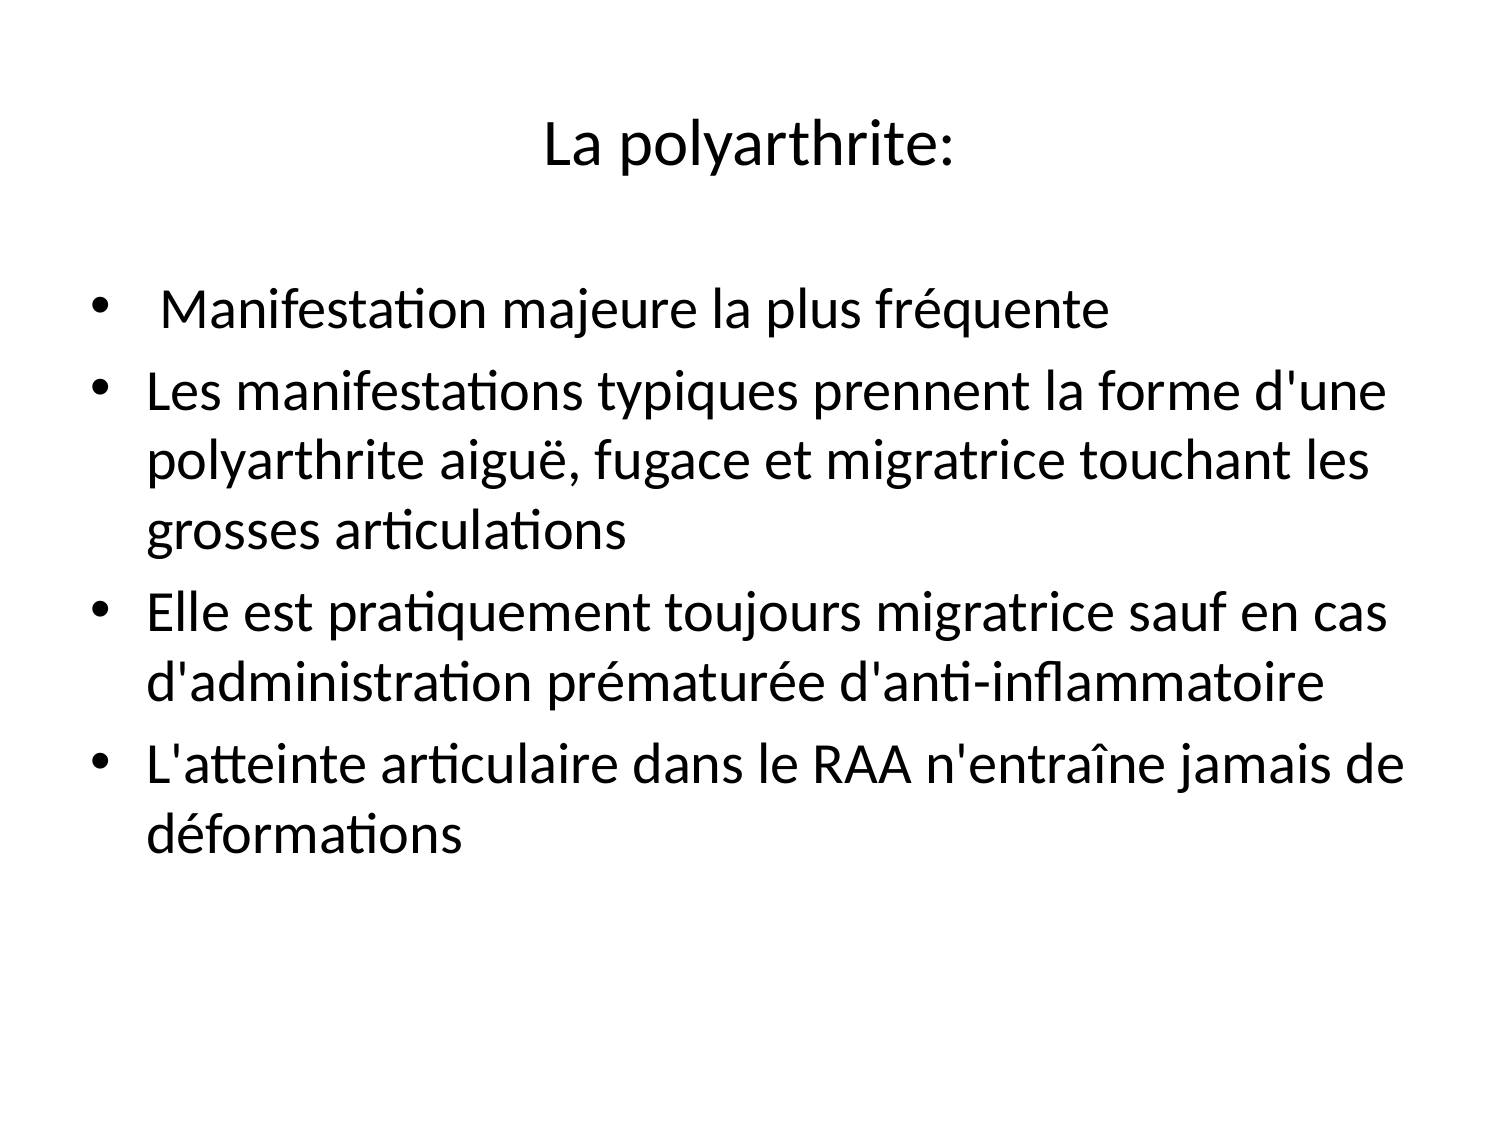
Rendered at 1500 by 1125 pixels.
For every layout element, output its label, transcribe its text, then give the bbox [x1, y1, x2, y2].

title La polyarthrite: [75, 45, 1425, 233]
list Manifestation majeure la plus fréquente Les manifestations typiques prennent la forme d'une polyarthrite aiguë, fugace et migratrice touchant les grosses articulations Elle est pratiquement toujours migratrice sauf en cas d'administration prématurée d'anti-inflammatoire L'atteinte articulaire dans le RAA n'entraîne jamais de déformations [75, 262, 1425, 1005]
